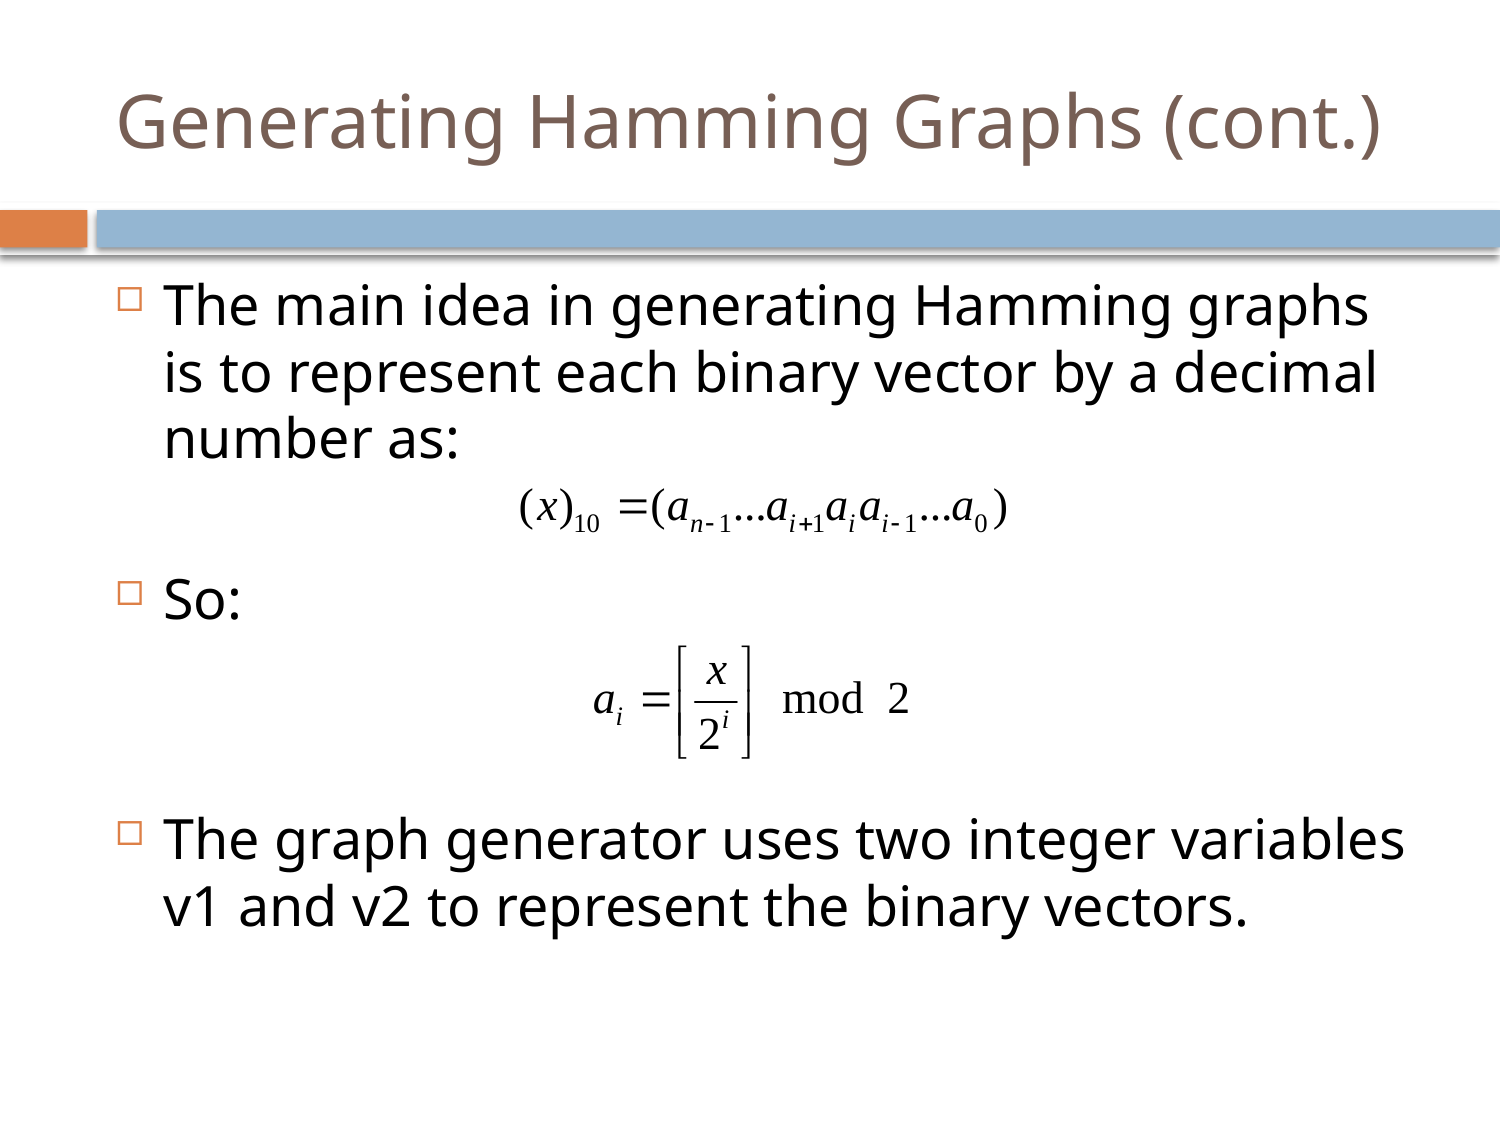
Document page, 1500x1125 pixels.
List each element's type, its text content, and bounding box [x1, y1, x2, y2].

list The main idea in generating Hamming graphs is to represent each binary vector by a decimal number as: So: The graph generator uses two integer variables v1 and v2 to represent the binary vectors. [100, 262, 1438, 1000]
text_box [512, 474, 1017, 544]
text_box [585, 637, 919, 768]
title Generating Hamming Graphs (cont.) [100, 37, 1438, 200]
